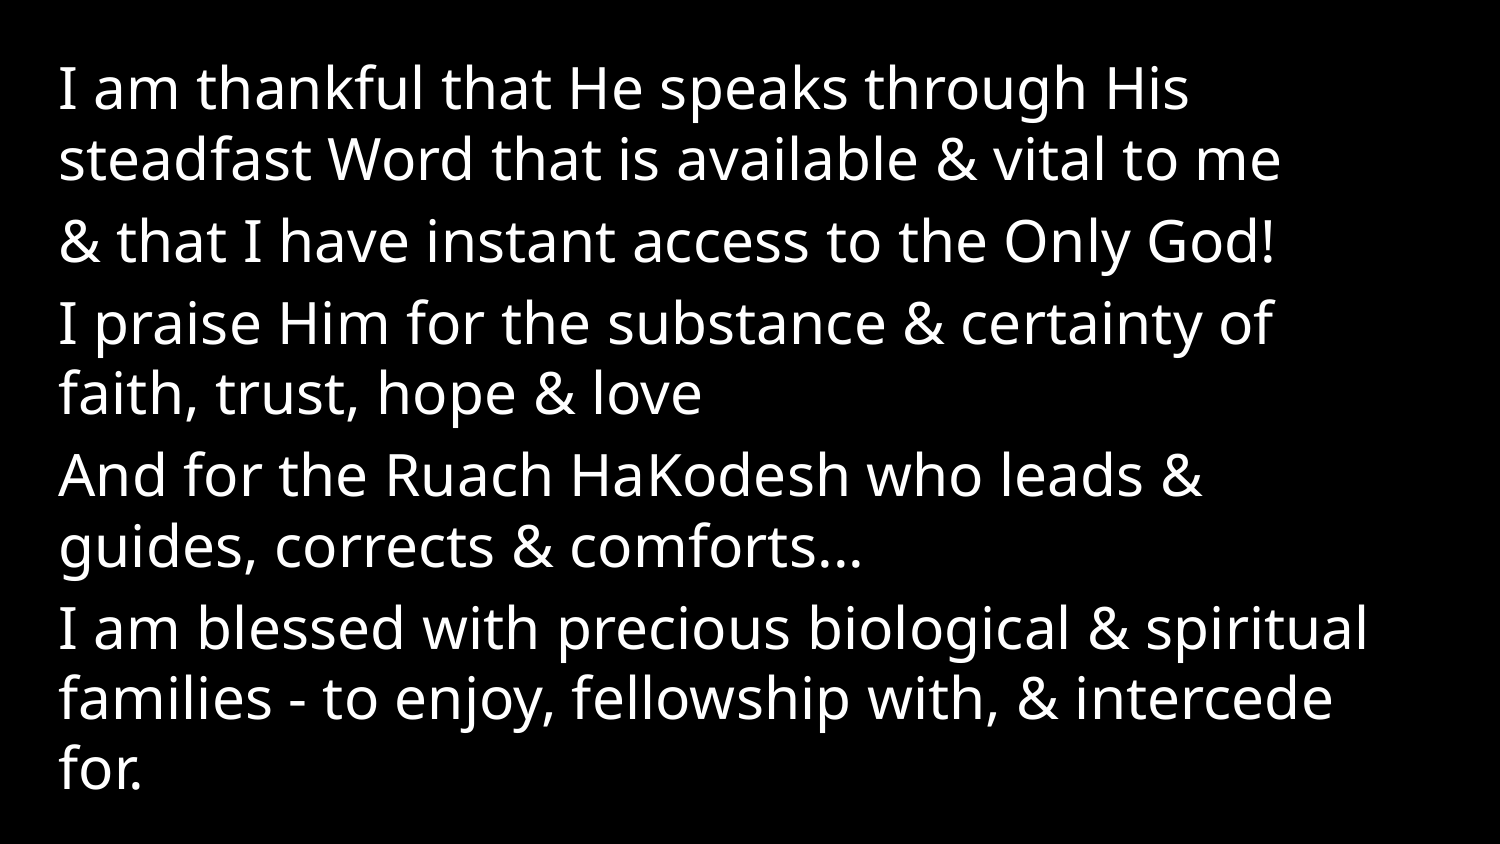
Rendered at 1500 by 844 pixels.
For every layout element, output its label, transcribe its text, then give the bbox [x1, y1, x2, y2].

list I am thankful that He speaks through His steadfast Word that is available & vital to me & that I have instant access to the Only God! I praise Him for the substance & certainty of faith, trust, hope & love And for the Ruach HaKodesh who leads & guides, corrects & comforts... I am blessed with precious biological & spiritual families - to enjoy, fellowship with, & intercede for. [50, 46, 1425, 810]
